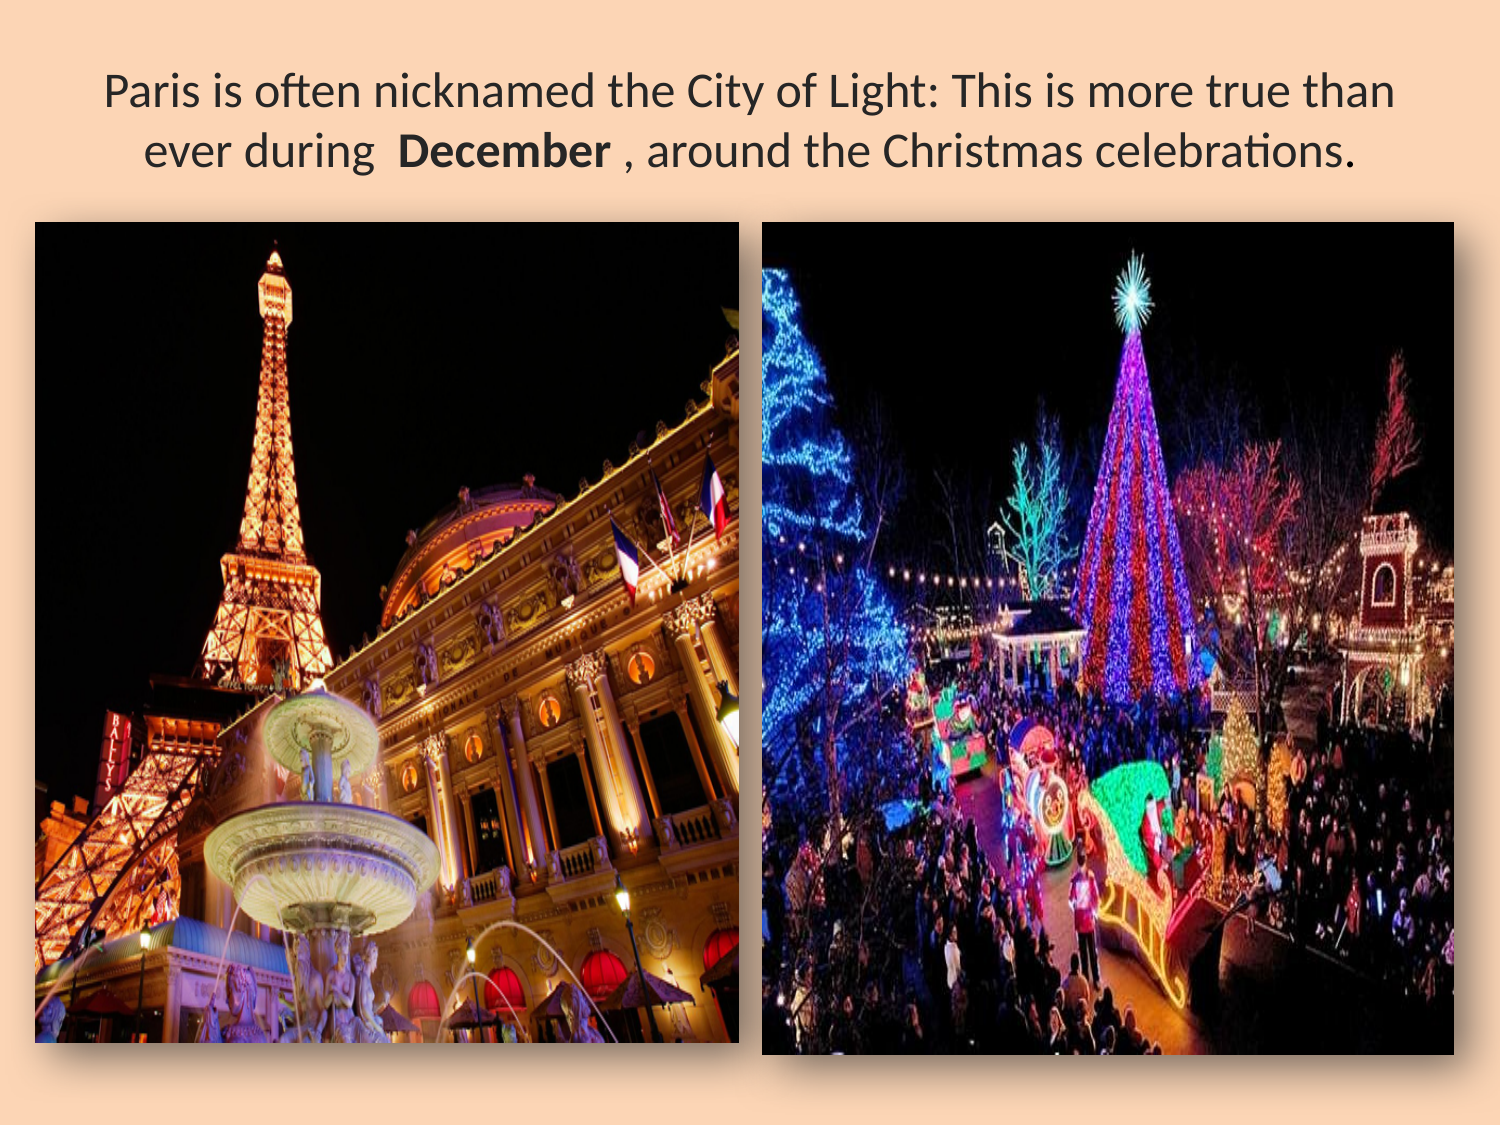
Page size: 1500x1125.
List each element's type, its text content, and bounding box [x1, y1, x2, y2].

title Paris is often nicknamed the City of Light: This is more true than ever during December , around the Christmas celebrations. [75, 35, 1425, 200]
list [762, 222, 1454, 1055]
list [34, 222, 739, 1044]
